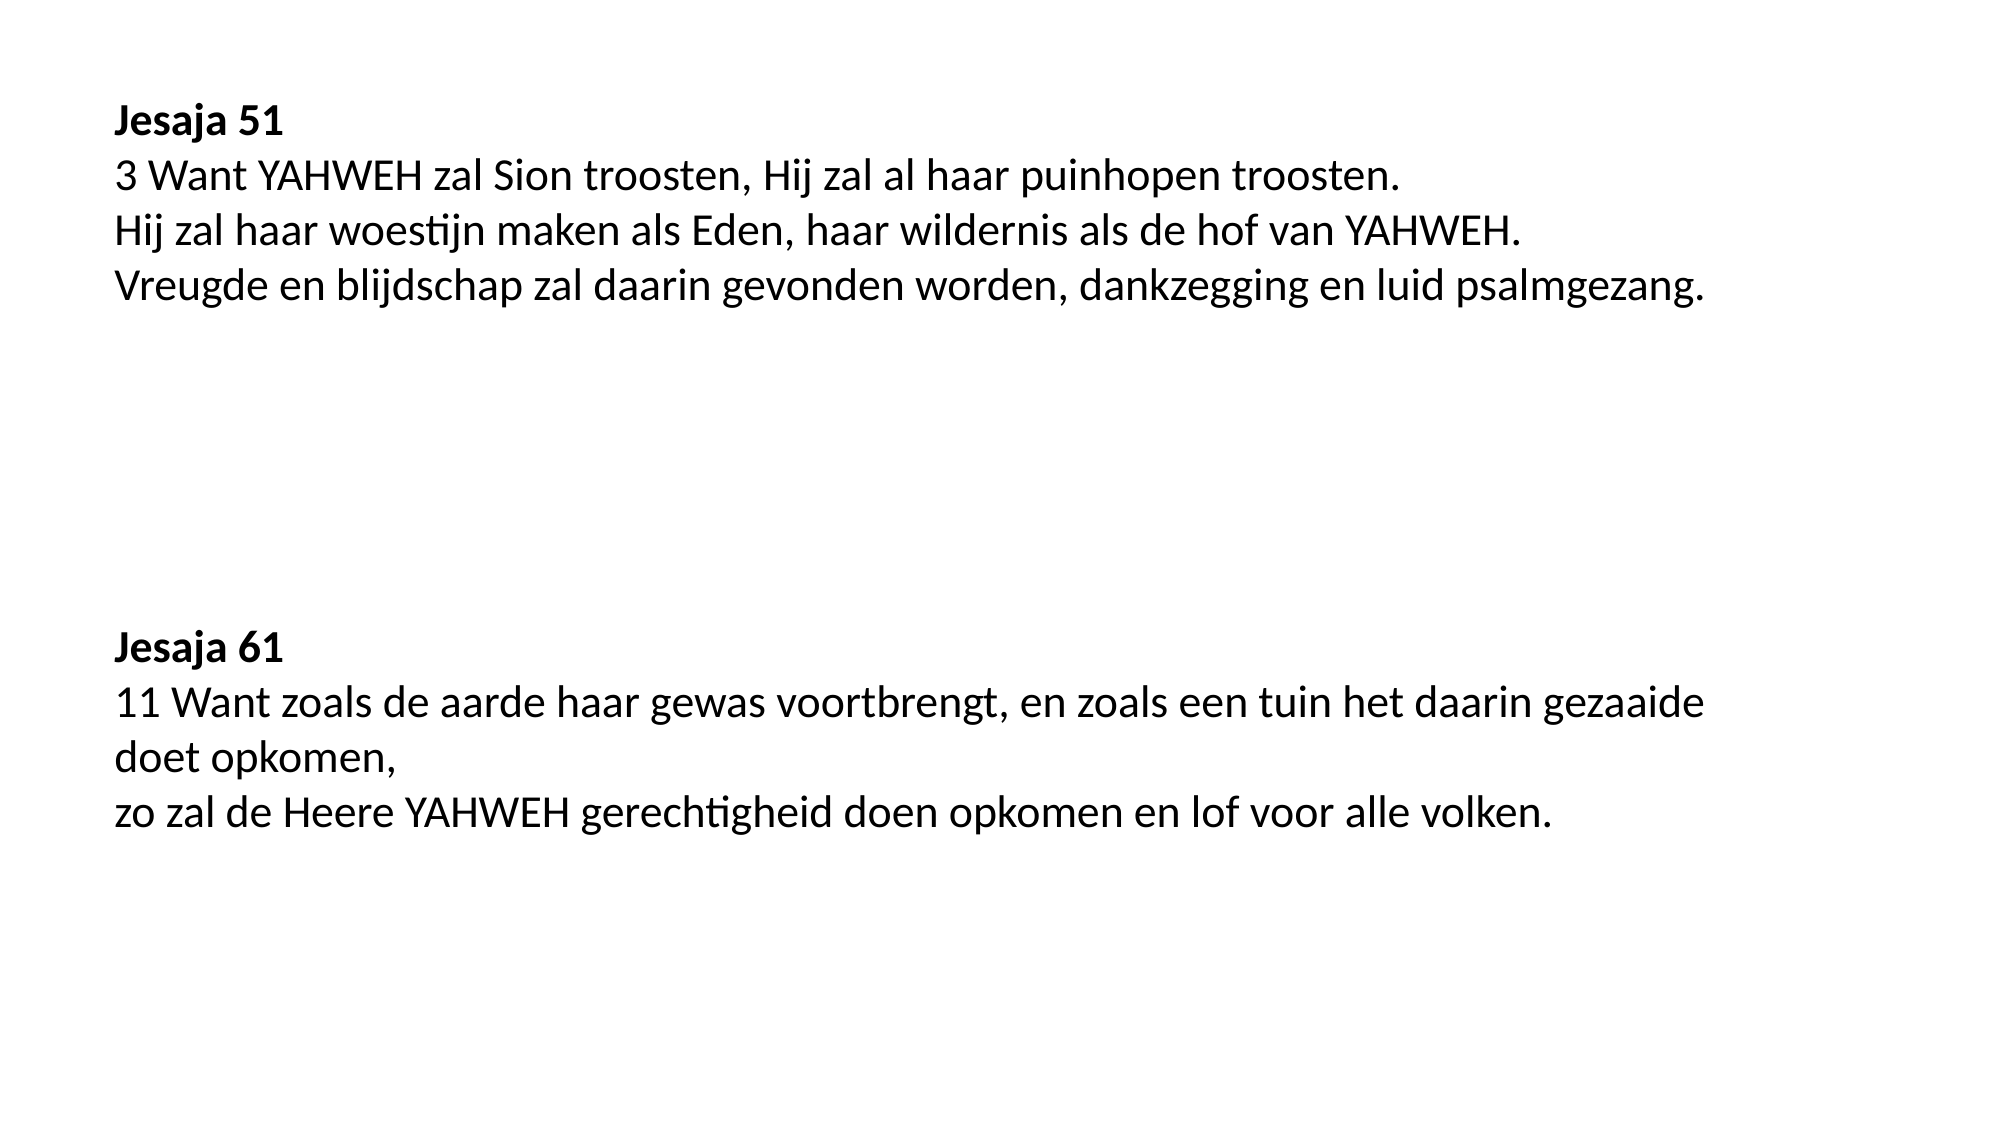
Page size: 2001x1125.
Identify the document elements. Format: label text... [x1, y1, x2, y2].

text_box Jesaja 51 3 Want YAHWEH zal Sion troosten, Hij zal al haar puinhopen troosten. Hij zal haar woestijn maken als Eden, haar wildernis als de hof van YAHWEH. Vreugde en blijdschap zal daarin gevonden worden, dankzegging en luid psalmgezang. [99, 82, 1853, 317]
text_box Jesaja 61 11 Want zoals de aarde haar gewas voortbrengt, en zoals een tuin het daarin gezaaide doet opkomen, zo zal de Heere YAHWEH gerechtigheid doen opkomen en lof voor alle volken. [99, 609, 1798, 845]
